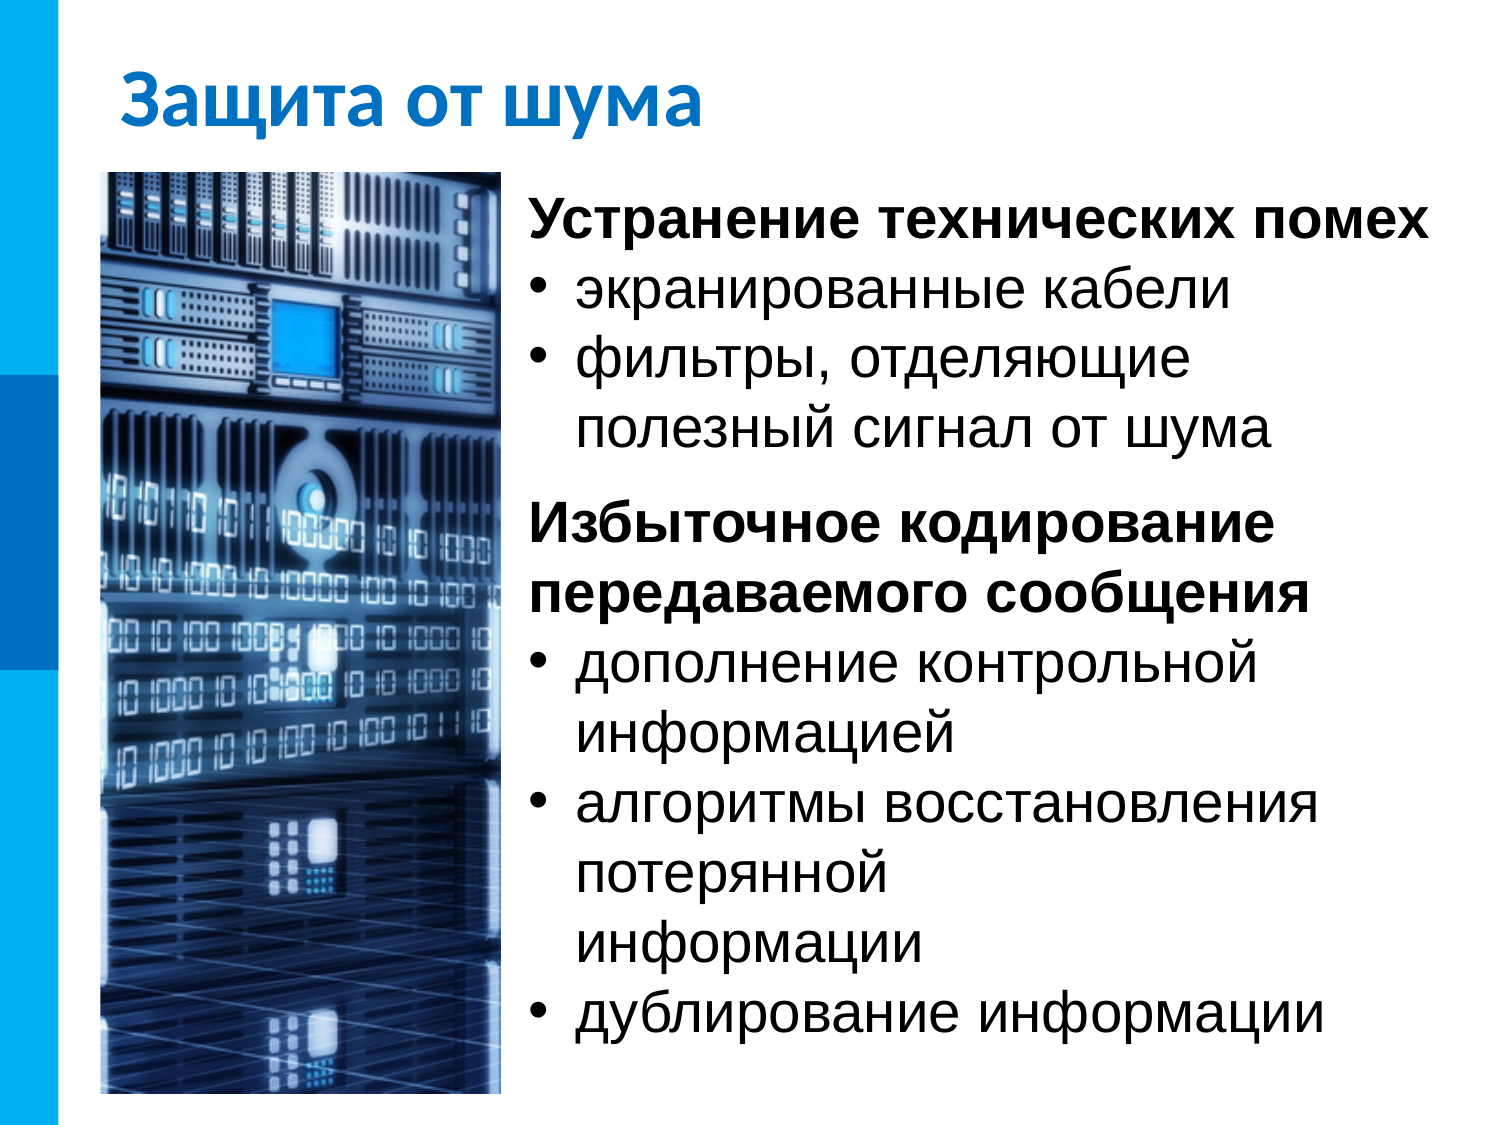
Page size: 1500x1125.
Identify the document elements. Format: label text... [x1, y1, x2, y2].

title Защита от шума [105, 45, 1458, 141]
text_box Устранение технических помех экранированные кабели фильтры, отделяющие полезный сигнал от шума Избыточное кодирование передаваемого сообщения дополнение контрольной информацией алгоритмы восстановления потерянной информации дублирование информации [513, 172, 1462, 1052]
picture [100, 172, 502, 1095]
